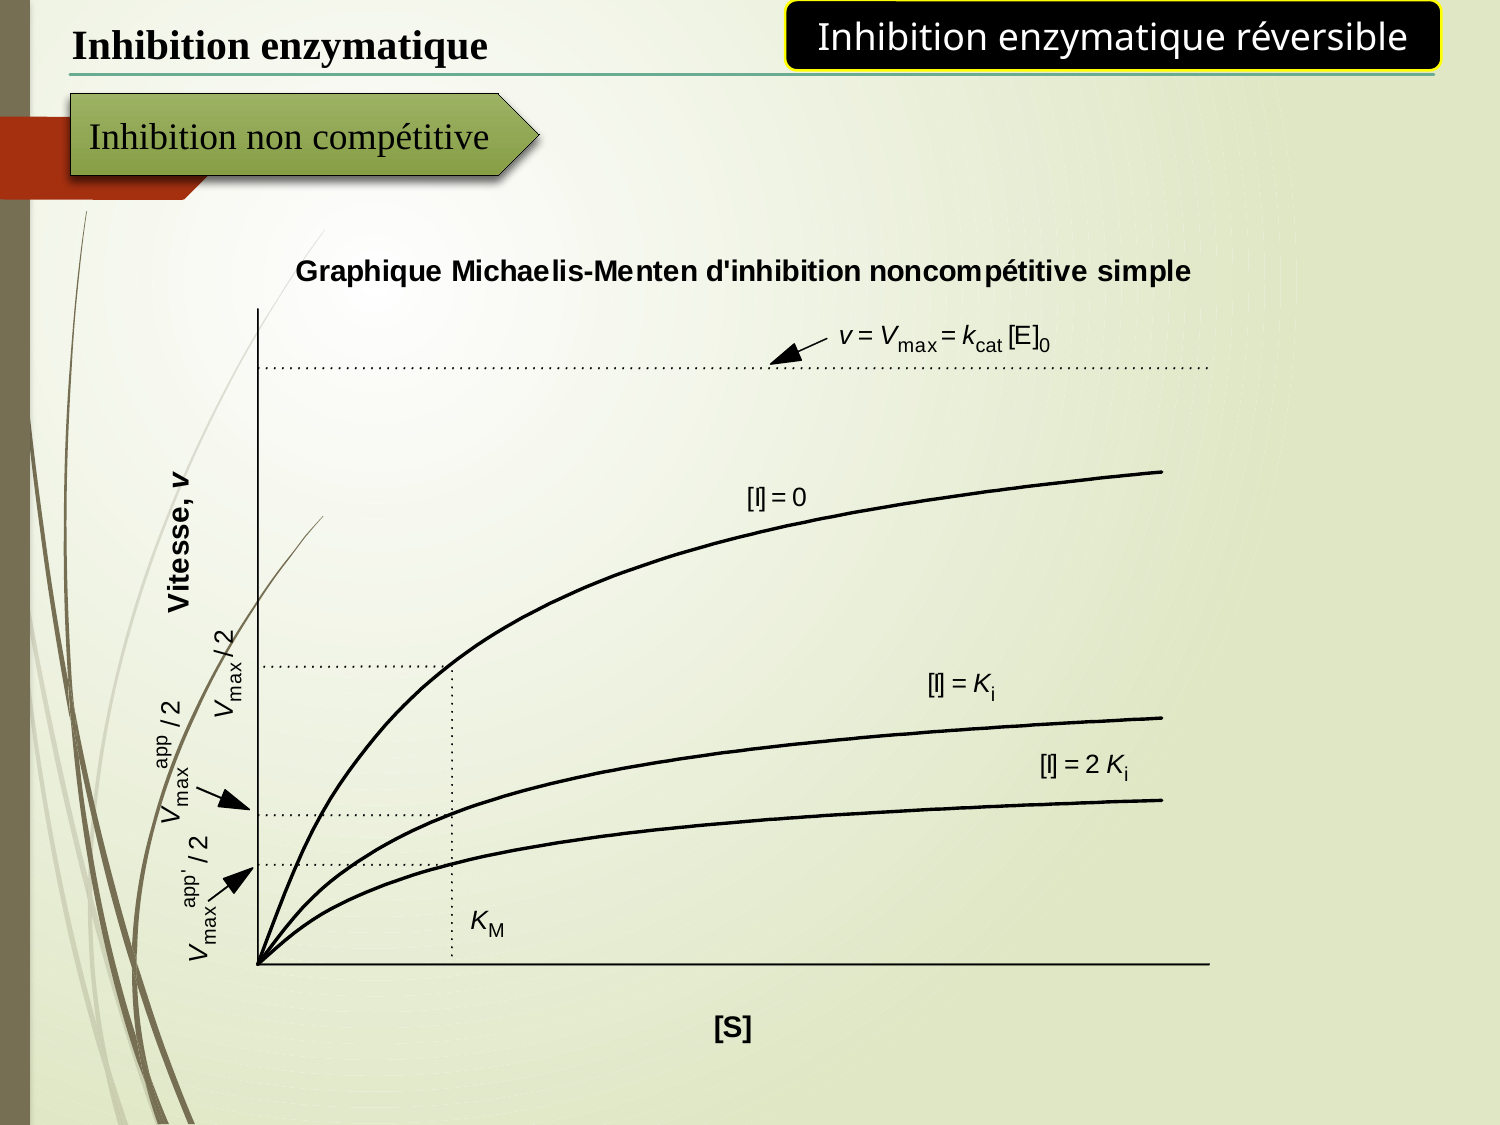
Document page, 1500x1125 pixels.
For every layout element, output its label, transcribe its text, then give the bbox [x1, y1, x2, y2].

text_box Inhibition non compétitive [70, 93, 540, 176]
text_box Inhibition enzymatique [56, 10, 504, 75]
text_box Inhibition enzymatique réversible [783, 0, 1443, 72]
picture [140, 234, 1341, 1046]
